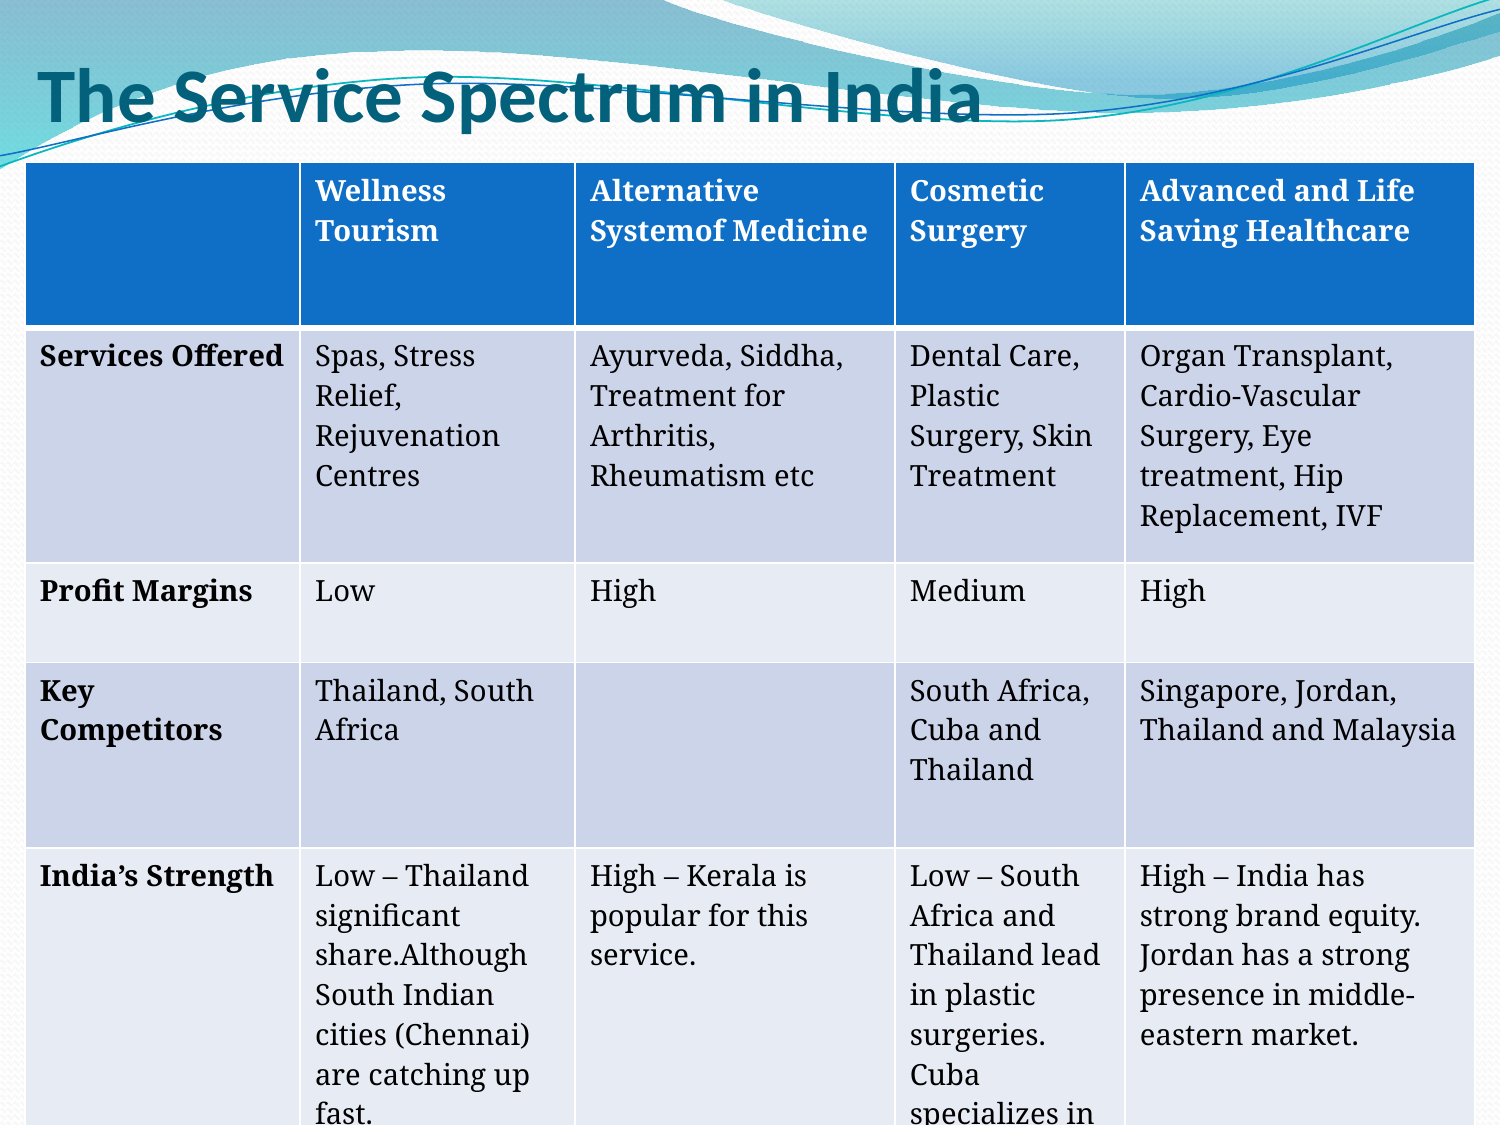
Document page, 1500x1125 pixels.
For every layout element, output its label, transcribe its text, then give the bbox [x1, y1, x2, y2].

table_cell Dental Care, Plastic Surgery, Skin Treatment [896, 331, 1124, 562]
table_cell Profit Margins [26, 564, 299, 662]
table_cell Medium [896, 564, 1124, 662]
table_cell Thailand, South Africa [301, 663, 574, 847]
table_cell Low [301, 564, 574, 662]
table_cell Ayurveda, Siddha, Treatment for Arthritis, Rheumatism etc [576, 331, 894, 562]
table_cell Low – South Africa and Thailand lead in plastic surgeries. Cuba specializes in skin treatments [896, 849, 1124, 1125]
table_header Advanced and Life Saving Healthcare [1126, 163, 1474, 325]
table_cell Low – Thailand significant share.Although South Indian cities (Chennai) are catching up fast. [301, 849, 574, 1125]
table_header Wellness Tourism [301, 163, 574, 325]
table_cell High – India has strong brand equity. Jordan has a strong presence in middle-eastern market. [1126, 849, 1474, 1125]
table_header Alternative Systemof Medicine [576, 163, 894, 325]
table_cell Spas, Stress Relief, Rejuvenation Centres [301, 331, 574, 562]
table_cell Singapore, Jordan, Thailand and Malaysia [1126, 663, 1474, 847]
table_cell Organ Transplant, Cardio-Vascular Surgery, Eye treatment, Hip Replacement, IVF [1126, 331, 1474, 562]
table_cell Key Competitors [26, 663, 299, 847]
table_header [26, 163, 299, 325]
table_cell High – Kerala is popular for this service. [576, 849, 894, 1125]
table_cell Services Offered [26, 331, 299, 562]
table_header Cosmetic Surgery [896, 163, 1124, 325]
table_cell High [576, 564, 894, 662]
table_cell High [1126, 564, 1474, 662]
title The Service Spectrum in India [37, 37, 1463, 138]
table_cell [576, 663, 894, 847]
table_cell India’s Strength [26, 849, 299, 1125]
table_cell South Africa, Cuba and Thailand [896, 663, 1124, 847]
